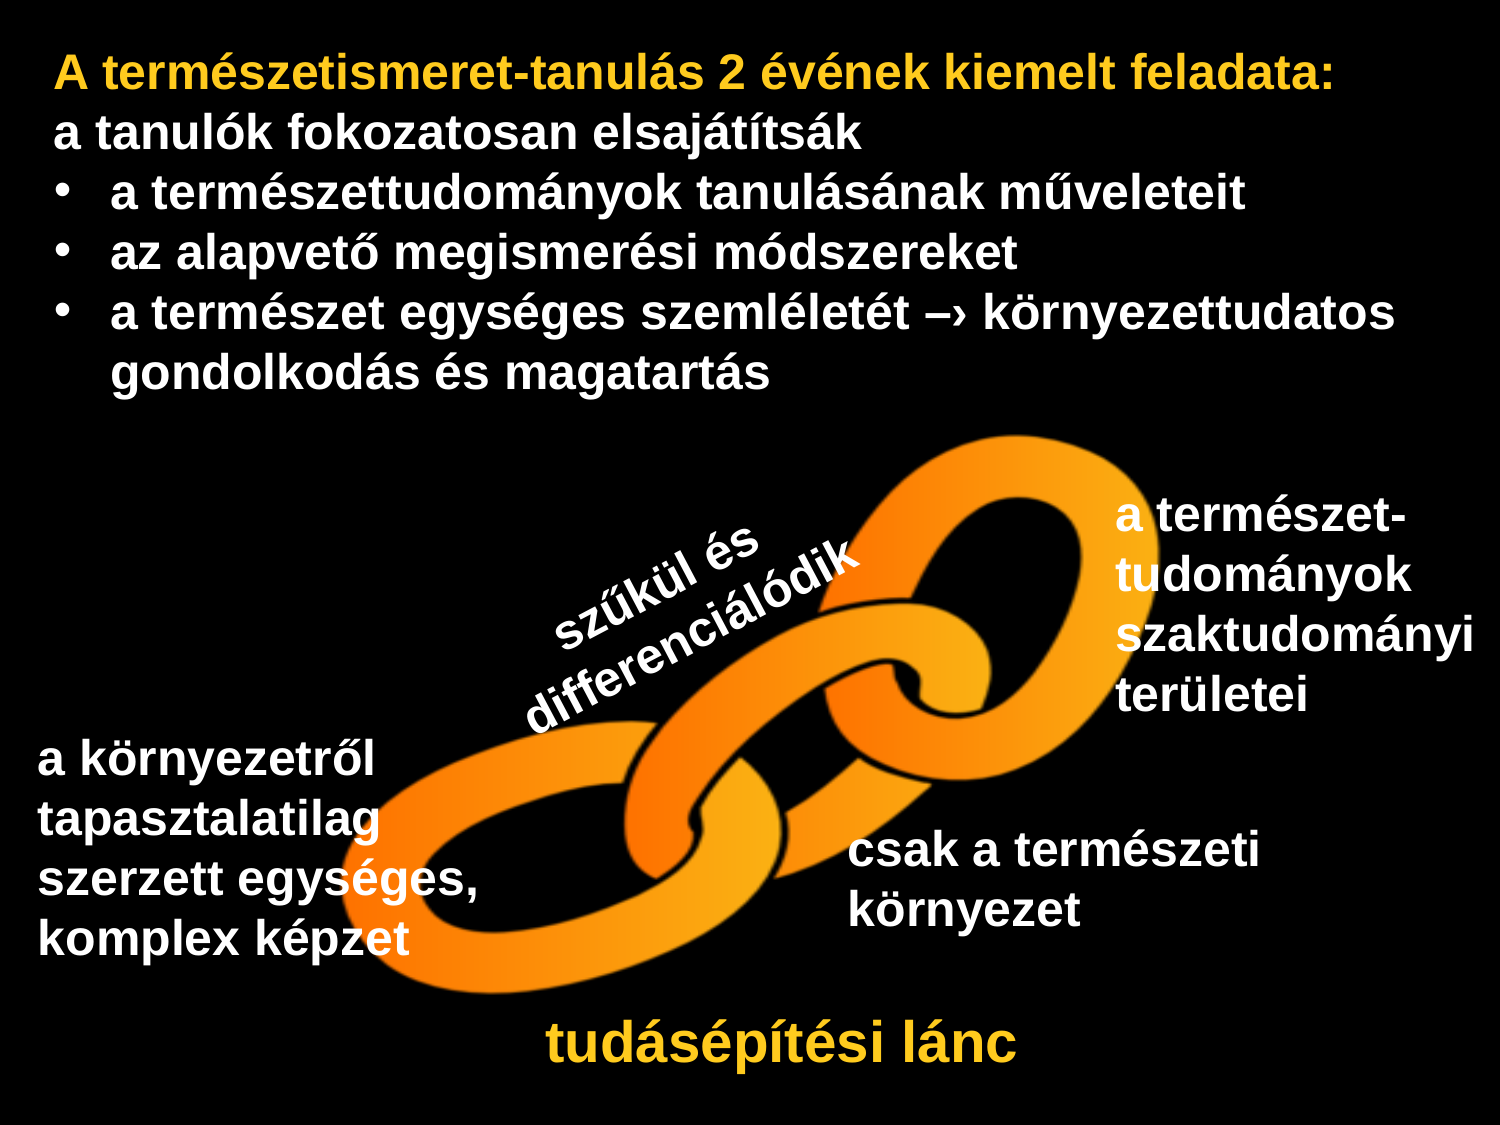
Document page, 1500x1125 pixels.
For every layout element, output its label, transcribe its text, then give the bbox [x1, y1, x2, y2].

text_box a természet- tudományok szaktudományi területei [1168, 474, 1500, 729]
text_box a környezetről tapasztalatilag szerzett egységes, komplex képzet [23, 717, 333, 973]
picture [338, 433, 1164, 997]
text_box tudásépítési lánc [530, 1004, 1034, 1082]
text_box A természetismeret-tanulás 2 évének kiemelt feladata: a tanulók fokozatosan elsajátítsák a természettudományok tanulásának műveleteit az alapvető megismerési módszereket a természet egységes szemléletét –› környezettudatos gondolkodás és magatartás [39, 32, 1464, 468]
text_box csak a természeti környezet [1168, 808, 1278, 944]
